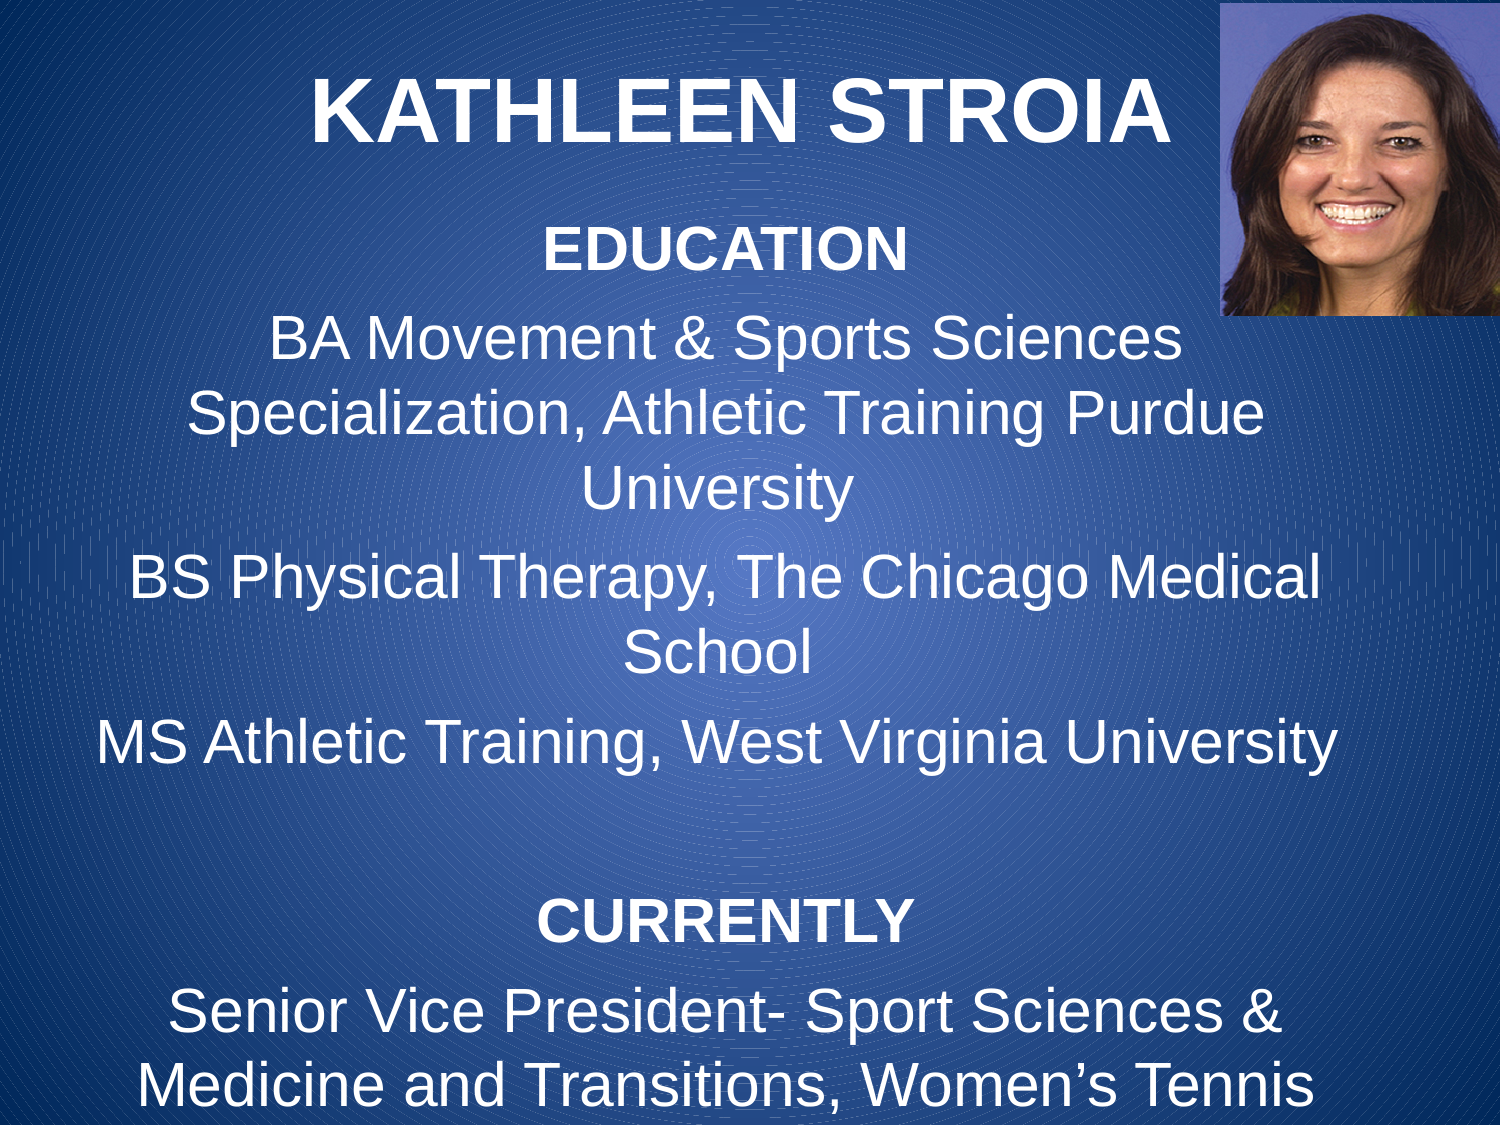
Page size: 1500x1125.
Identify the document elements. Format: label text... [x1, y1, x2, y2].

picture [1219, 3, 1500, 316]
title KATHLEEN STROIA [66, 11, 1215, 199]
list EDUCATION BA Movement & Sports Sciences Specialization, Athletic Training Purdue University BS Physical Therapy, The Chicago Medical School MS Athletic Training, West Virginia University CURRENTLY Senior Vice President- Sport Sciences & Medicine and Transitions, Women’s Tennis Association [50, 199, 1402, 1094]
